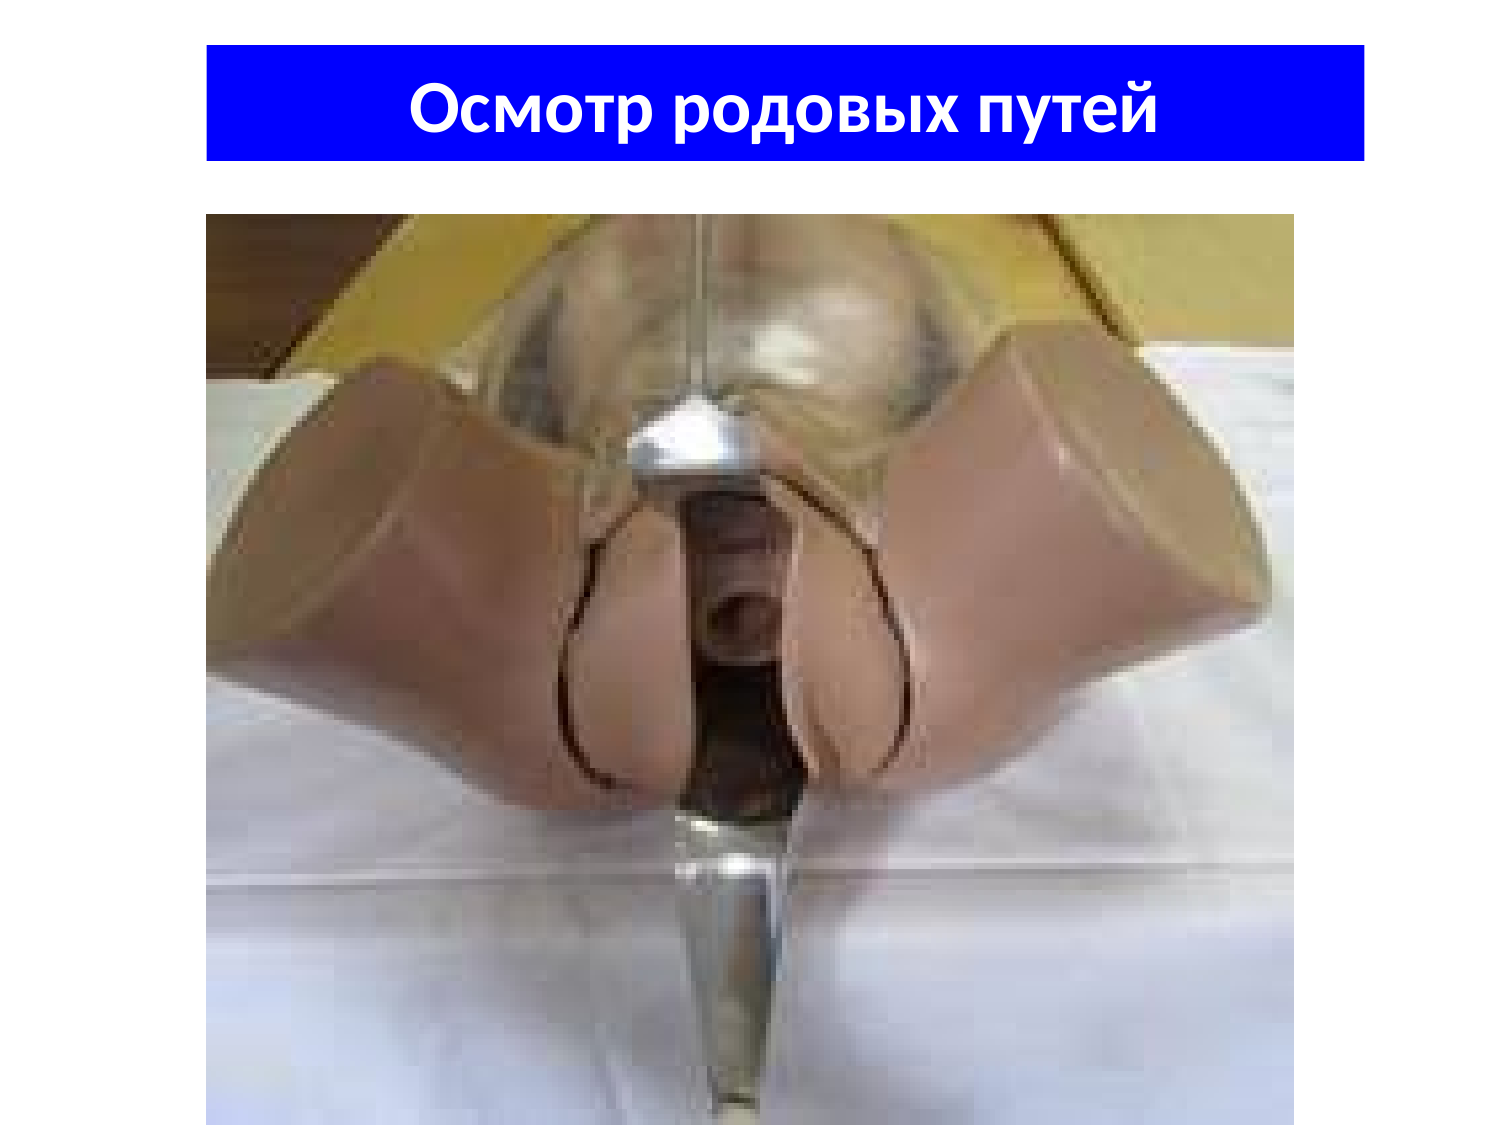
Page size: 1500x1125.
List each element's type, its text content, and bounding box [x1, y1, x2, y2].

title Осмотр родовых путей [206, 45, 1365, 161]
picture [206, 213, 1294, 1125]
